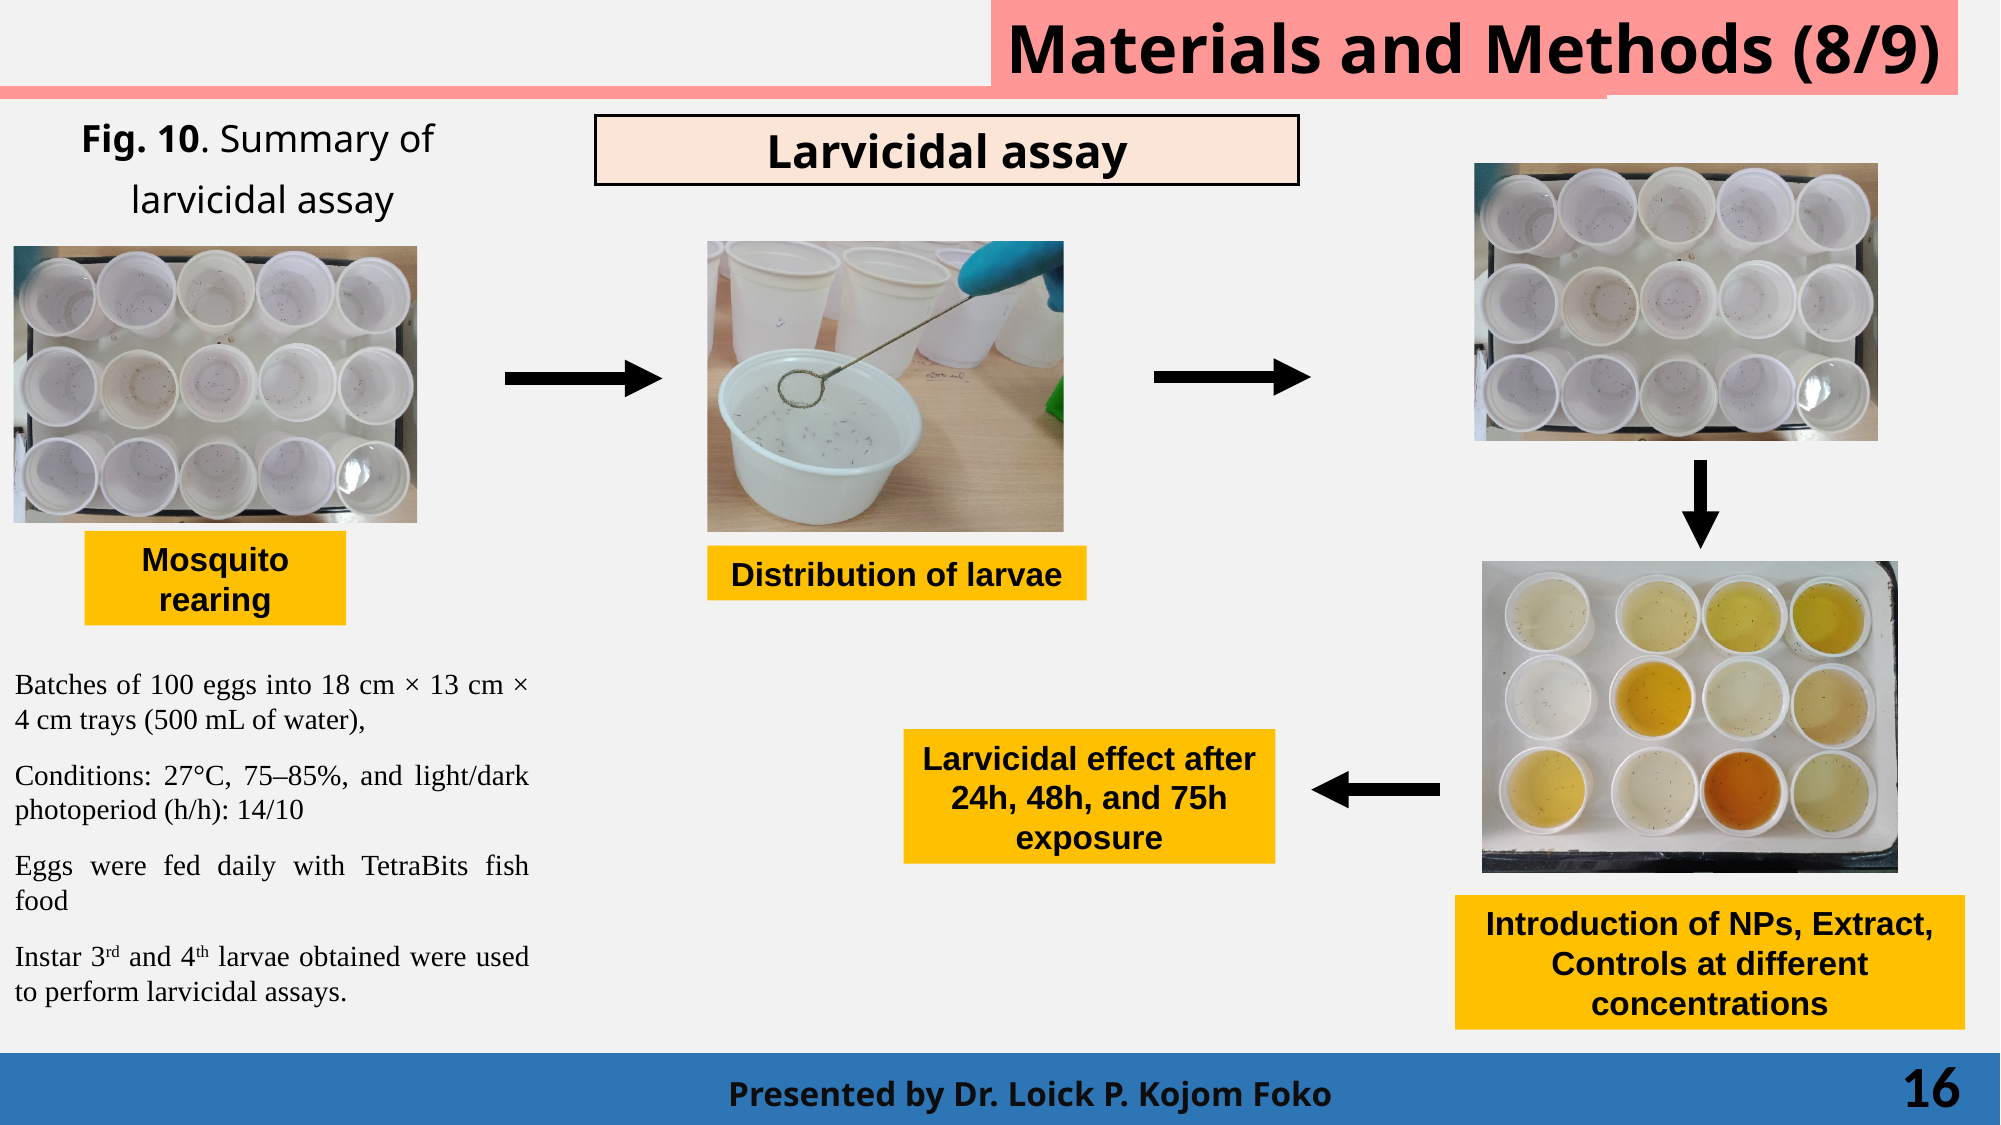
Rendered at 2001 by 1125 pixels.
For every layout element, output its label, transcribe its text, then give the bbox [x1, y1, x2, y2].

text_box Mosquito rearing [84, 530, 347, 626]
picture [1481, 561, 1898, 873]
text_box Introduction of NPs, Extract, Controls at different concentrations [1455, 895, 1966, 1030]
text_box [0, 1053, 2000, 1125]
text_box Batches of 100 eggs into 18 cm × 13 cm × 4 cm trays (500 mL of water), Conditions: 27°C, 75–85%, and light/dark photoperiod (h/h): 14/10 Eggs were fed daily with TetraBits fish food Instar 3rd and 4th larvae obtained were used to perform larvicidal assays. [0, 657, 545, 1015]
slide_number 16 [1525, 1053, 1976, 1114]
text_box Distribution of larvae [707, 545, 1087, 601]
picture [1474, 163, 1878, 441]
footer Presented by Dr. Loick P. Kojom Foko [662, 1063, 1399, 1124]
text_box Larvicidal assay [595, 114, 1300, 186]
picture [13, 245, 418, 523]
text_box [0, 0, 2000, 96]
text_box Fig. 10. Summary of larvicidal assay [20, 107, 506, 229]
text_box Larvicidal effect after 24h, 48h, and 75h exposure [903, 729, 1276, 864]
picture [707, 241, 1064, 532]
